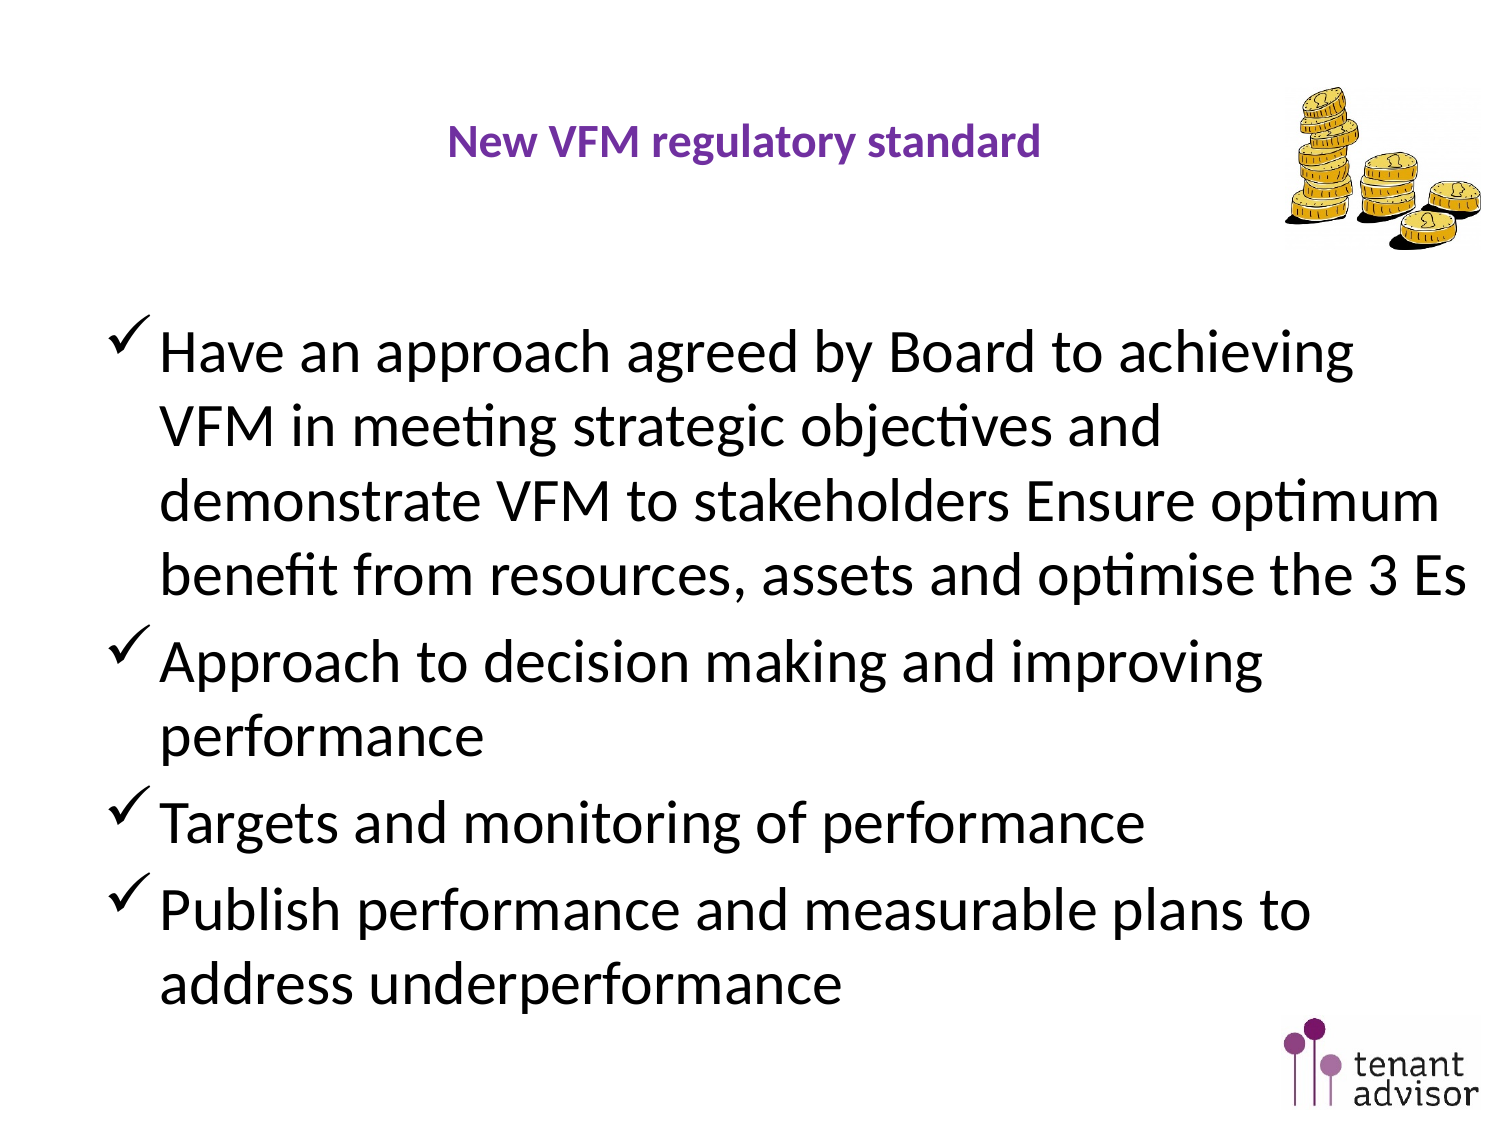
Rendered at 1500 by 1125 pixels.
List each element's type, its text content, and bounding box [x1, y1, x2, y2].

list Have an approach agreed by Board to achieving VFM in meeting strategic objectives and demonstrate VFM to stakeholders Ensure optimum benefit from resources, assets and optimise the 3 Es Approach to decision making and improving performance Targets and monitoring of performance Publish performance and measurable plans to address underperformance [88, 302, 1500, 1047]
title New VFM regulatory standard [75, 45, 1425, 233]
picture [1285, 87, 1481, 250]
picture [1281, 1015, 1481, 1110]
